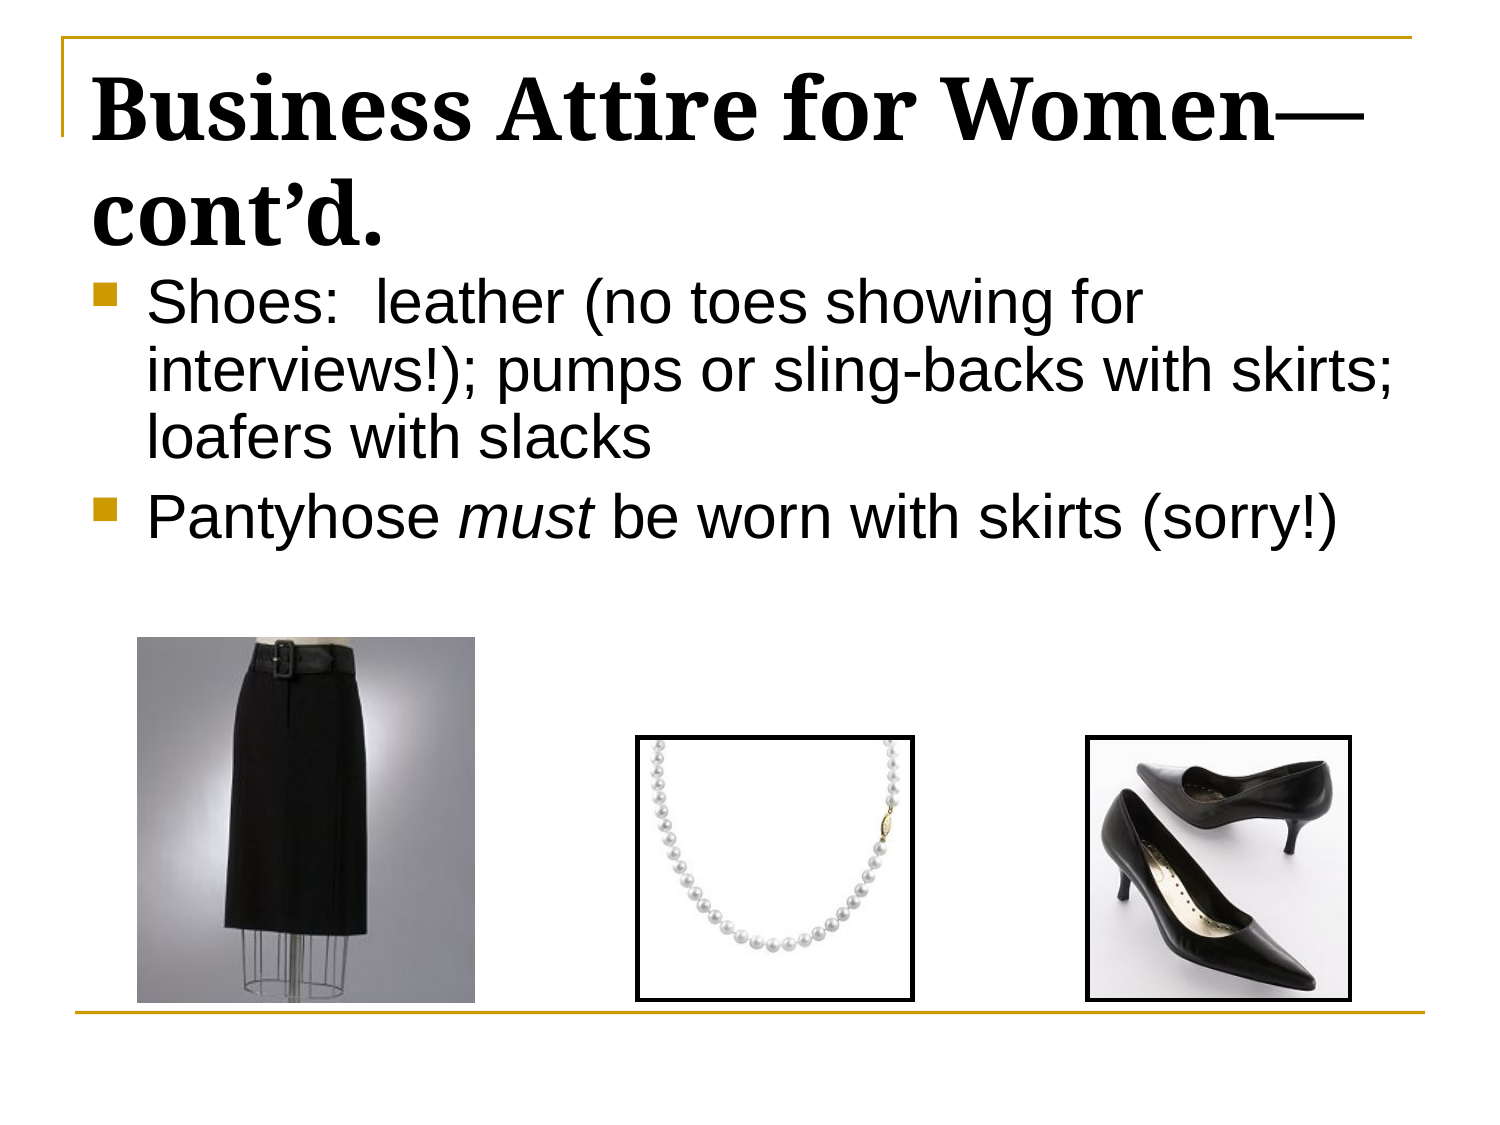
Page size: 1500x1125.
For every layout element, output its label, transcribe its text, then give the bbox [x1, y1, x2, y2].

picture [649, 737, 901, 988]
text_box [637, 737, 913, 1000]
picture [137, 637, 476, 1003]
list Shoes: leather (no toes showing for interviews!); pumps or sling-backs with skirts; loafers with slacks Pantyhose must be worn with skirts (sorry!) [75, 262, 1425, 1006]
title Business Attire for Women—cont’d. [75, 45, 1425, 233]
picture [1087, 737, 1351, 1001]
